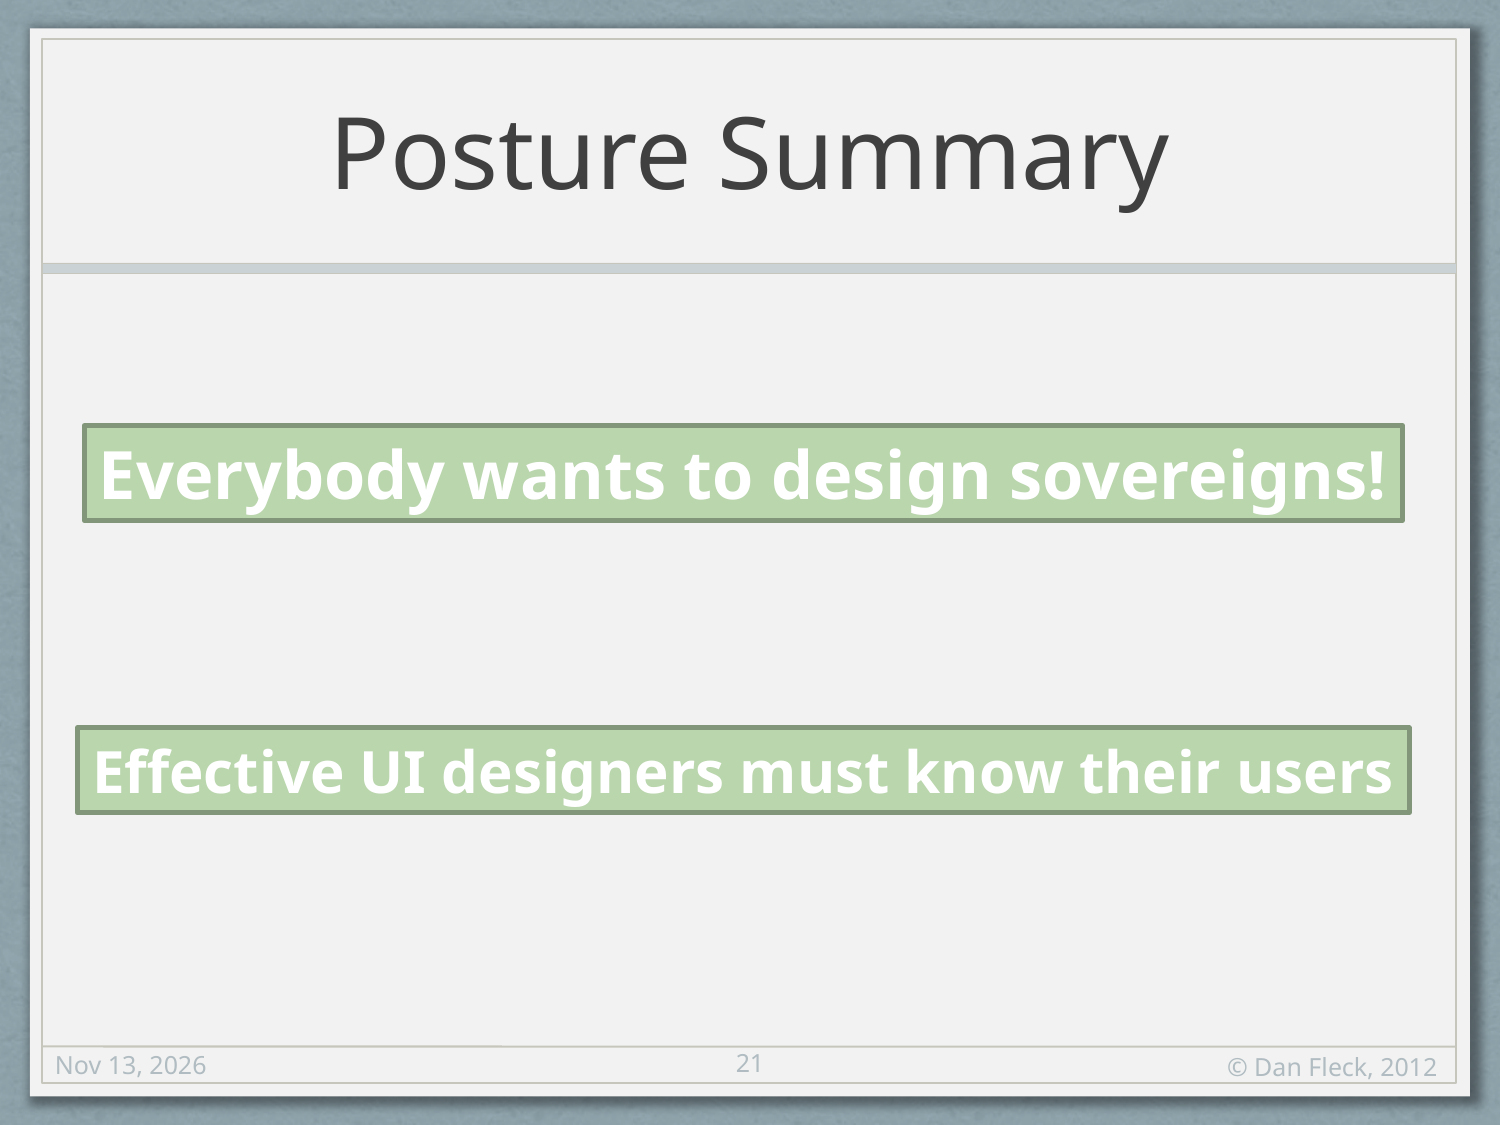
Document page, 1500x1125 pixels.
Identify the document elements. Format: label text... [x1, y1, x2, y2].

text_box Everybody wants to design sovereigns! [82, 423, 1405, 523]
title Posture Summary [147, 40, 1353, 260]
text_box Effective UI designers must know their users [75, 725, 1412, 815]
slide_number 21 [687, 1042, 813, 1088]
slide_number 17-Aug-12 [39, 1045, 390, 1088]
footer © Dan Fleck, 2012 [977, 1045, 1453, 1088]
